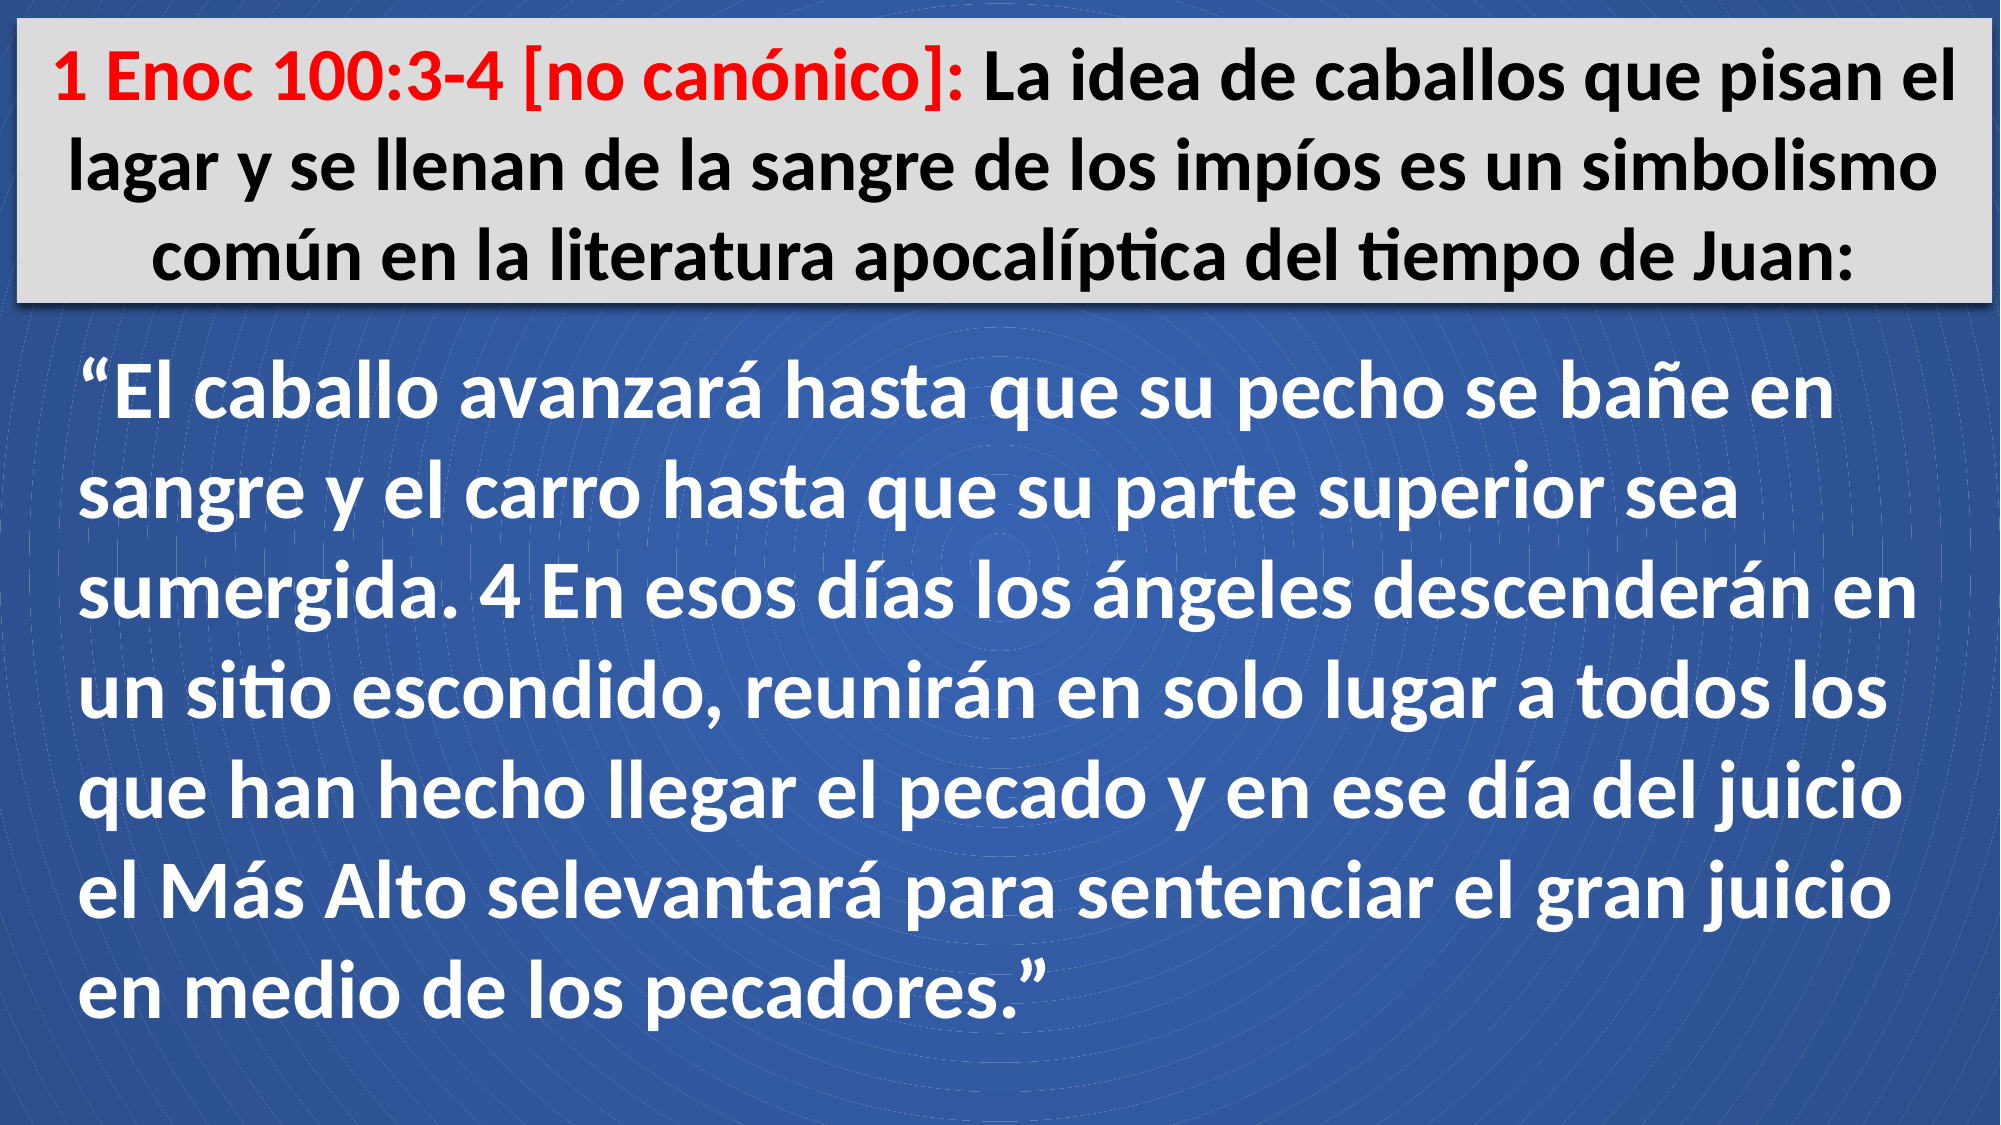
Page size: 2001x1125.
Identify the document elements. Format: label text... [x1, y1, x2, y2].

text_box 1 Enoc 100:3-4 [no canónico]: La idea de caballos que pisan el lagar y se llenan de la sangre de los impíos es un simbolismo común en la literatura apocalíptica del tiempo de Juan: [16, 18, 1993, 303]
text_box “El caballo avanzará hasta que su pecho se bañe en sangre y el carro hasta que su parte superior sea sumergida. 4 En esos días los ángeles descenderán en un sitio escondido, reunirán en solo lugar a todos los que han hecho llegar el pecado y en ese día del juicio el Más Alto selevantará para sentenciar el gran juicio en medio de los pecadores.” [62, 327, 1950, 1043]
